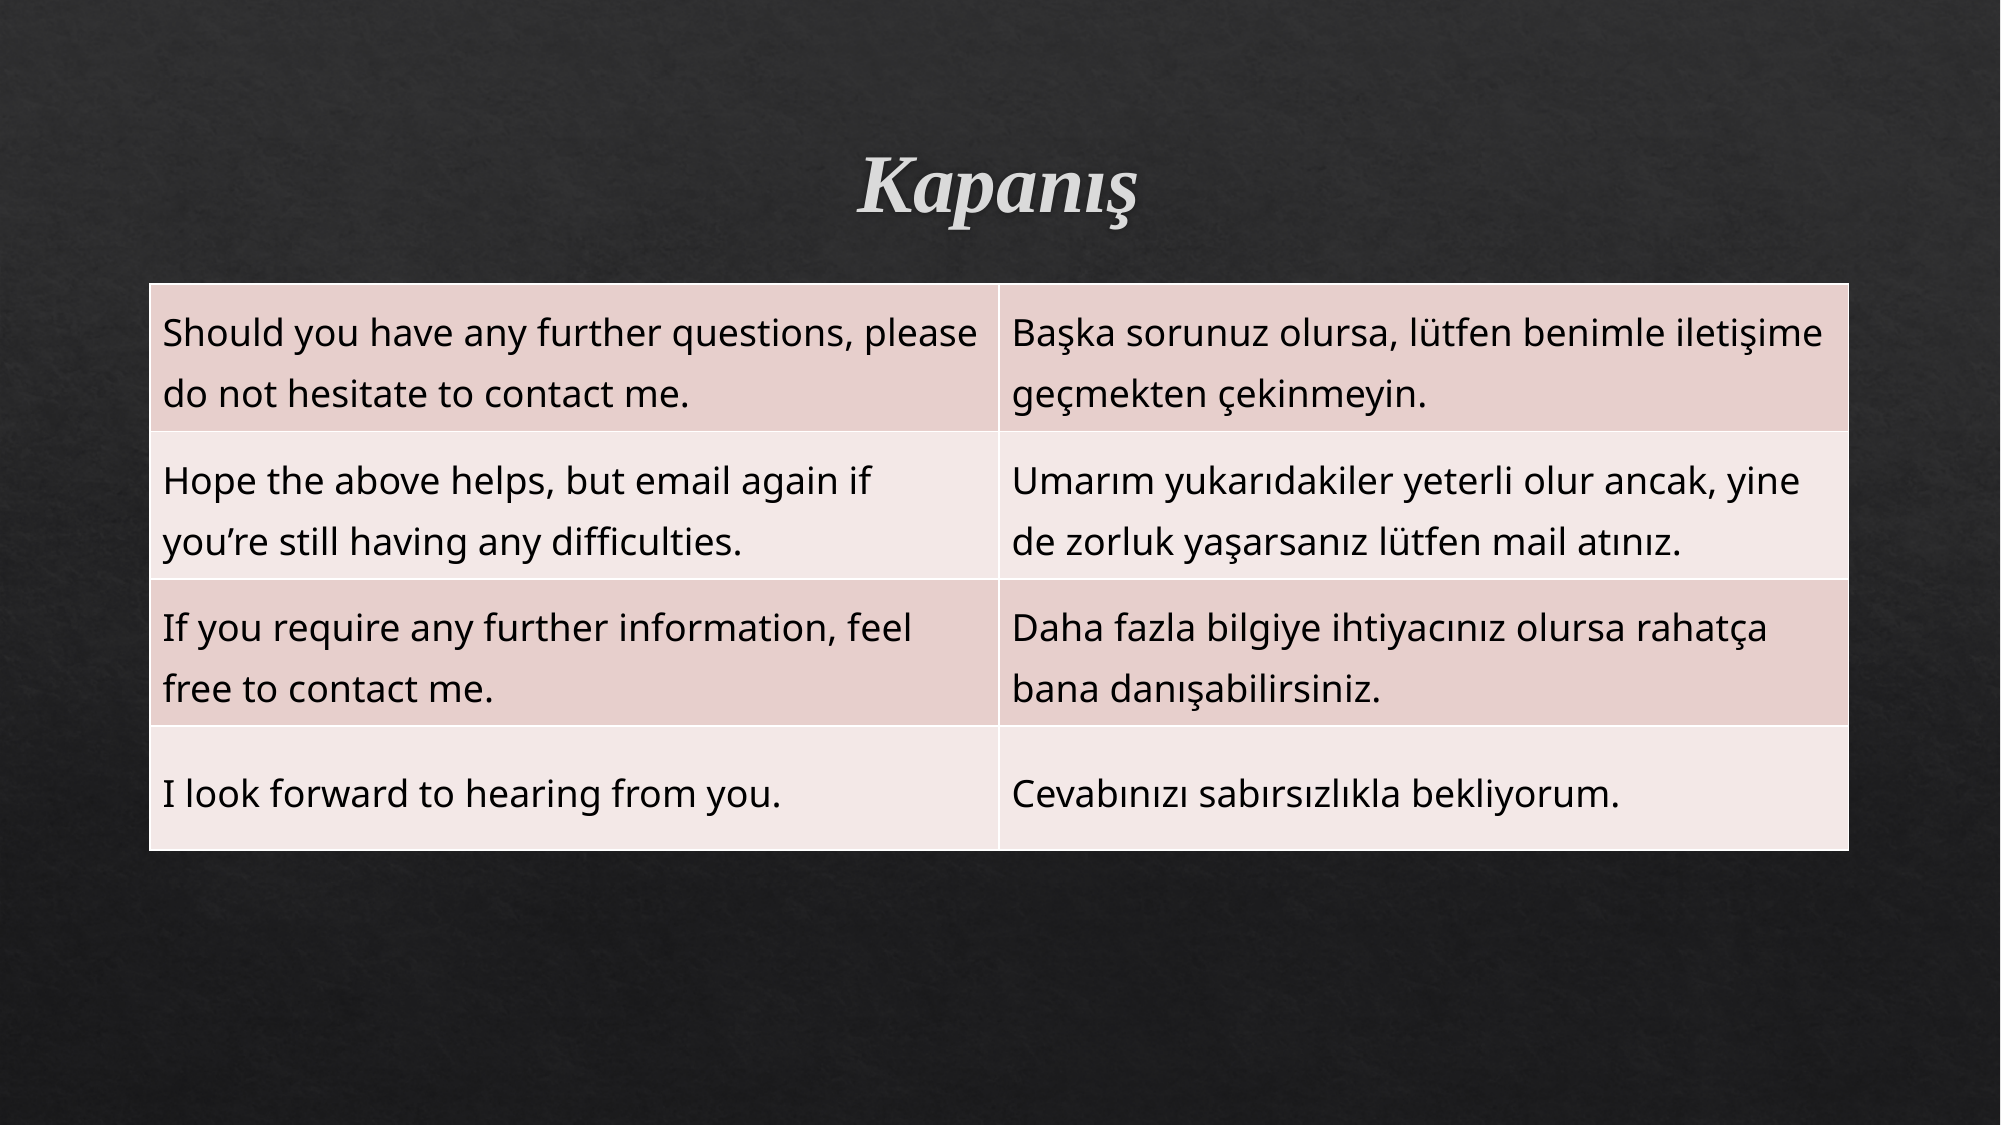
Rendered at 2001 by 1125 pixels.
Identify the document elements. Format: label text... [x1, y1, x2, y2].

table_cell Cevabınızı sabırsızlıkla bekliyorum. [1000, 727, 1848, 849]
table_header Başka sorunuz olursa, lütfen benimle iletişime geçmekten çekinmeyin. [1000, 285, 1848, 431]
table_cell Umarım yukarıdakiler yeterli olur ancak, yine de zorluk yaşarsanız lütfen mail atınız. [1000, 432, 1848, 578]
table_header Should you have any further questions, please do not hesitate to contact me. [151, 285, 998, 431]
table_cell If you require any further information, feel free to contact me. [151, 580, 998, 725]
table_cell Hope the above helps, but email again if you’re still having any difficulties. [151, 432, 998, 578]
table_cell Daha fazla bilgiye ihtiyacınız olursa rahatça bana danışabilirsiniz. [1000, 580, 1848, 725]
title Kapanış [149, 99, 1849, 260]
table_cell I look forward to hearing from you. [151, 727, 998, 849]
